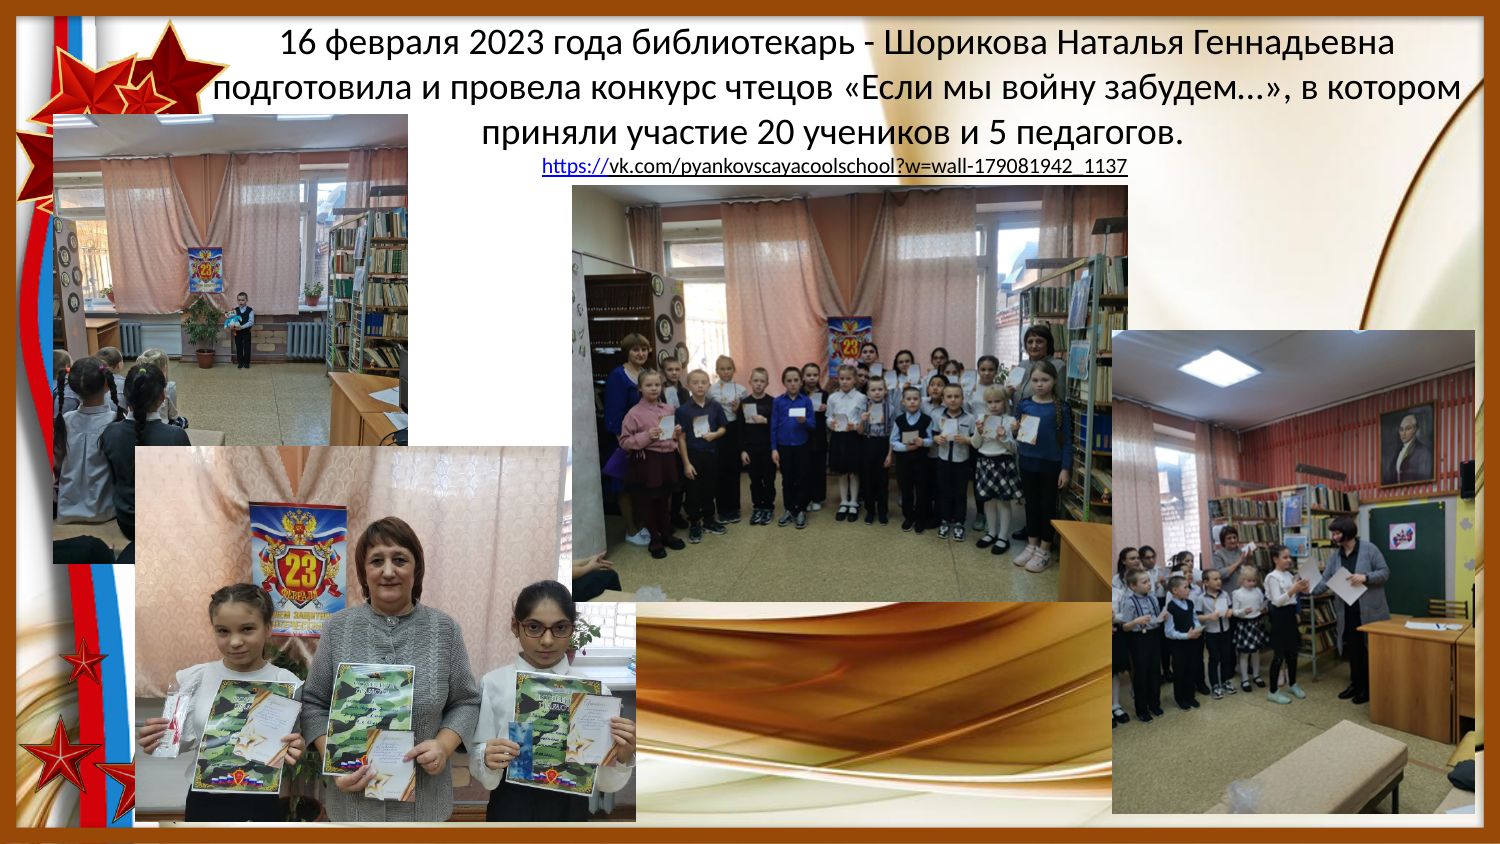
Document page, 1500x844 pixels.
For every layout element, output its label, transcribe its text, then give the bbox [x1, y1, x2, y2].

title 16 февраля 2023 года библиотекарь - Шорикова Наталья Геннадьевна подготовила и провела конкурс чтецов «Если мы войну забудем…», в котором приняли участие 20 учеников и 5 педагогов. https://vk.com/pyankovscayacoolschool?w=wall-179081942_1137 [174, 20, 1500, 174]
picture [17, 17, 1483, 827]
